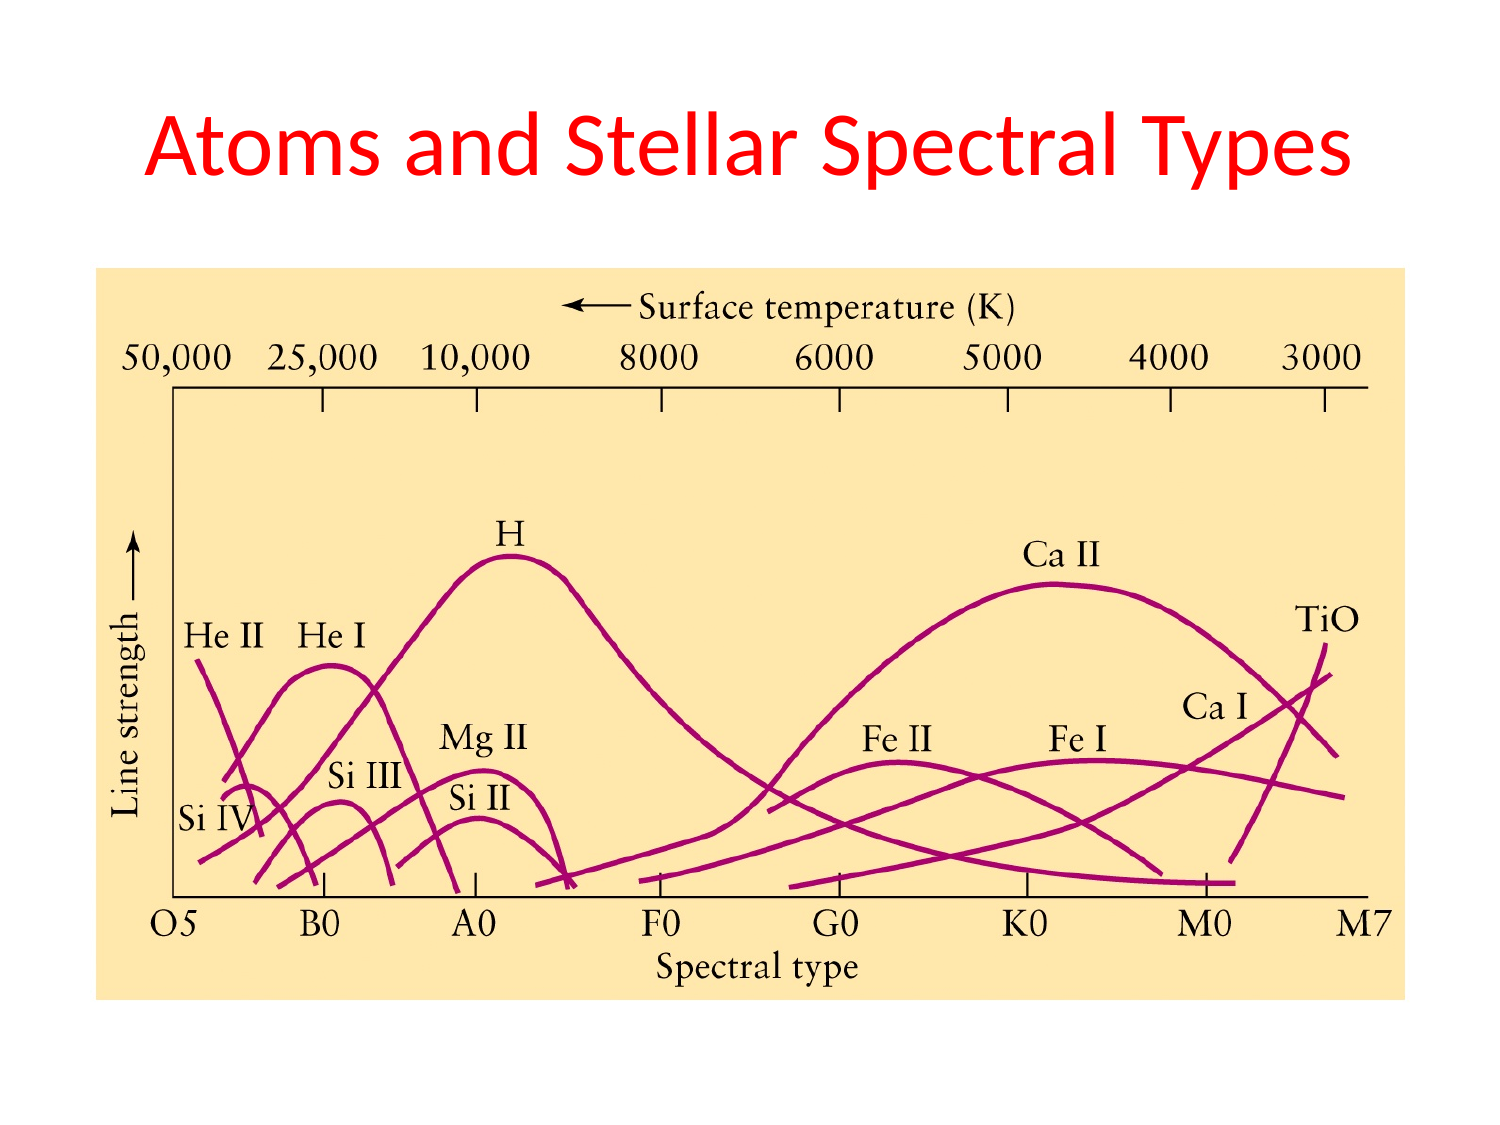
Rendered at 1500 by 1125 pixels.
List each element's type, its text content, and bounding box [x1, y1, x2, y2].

title Atoms and Stellar Spectral Types [75, 45, 1425, 233]
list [90, 262, 1410, 1006]
